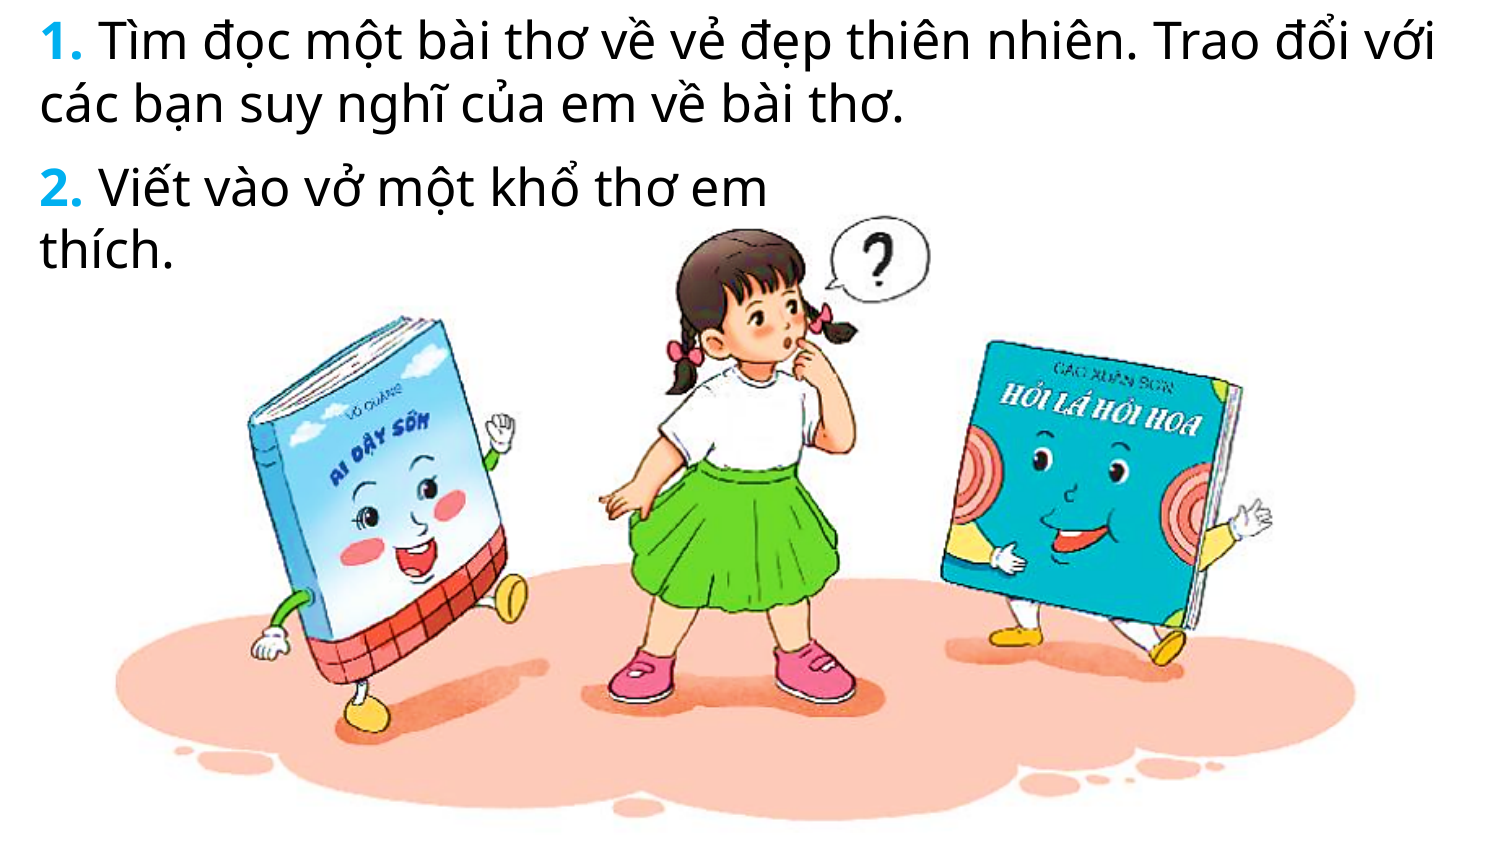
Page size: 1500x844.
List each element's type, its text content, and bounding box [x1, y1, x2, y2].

picture [81, 200, 1388, 842]
text_box 2. Viết vào vở một khổ thơ em thích. [24, 146, 900, 287]
text_box 1. Tìm đọc một bài thơ về vẻ đẹp thiên nhiên. Trao đổi với các bạn suy nghĩ của em về bài thơ. [24, 0, 1475, 140]
